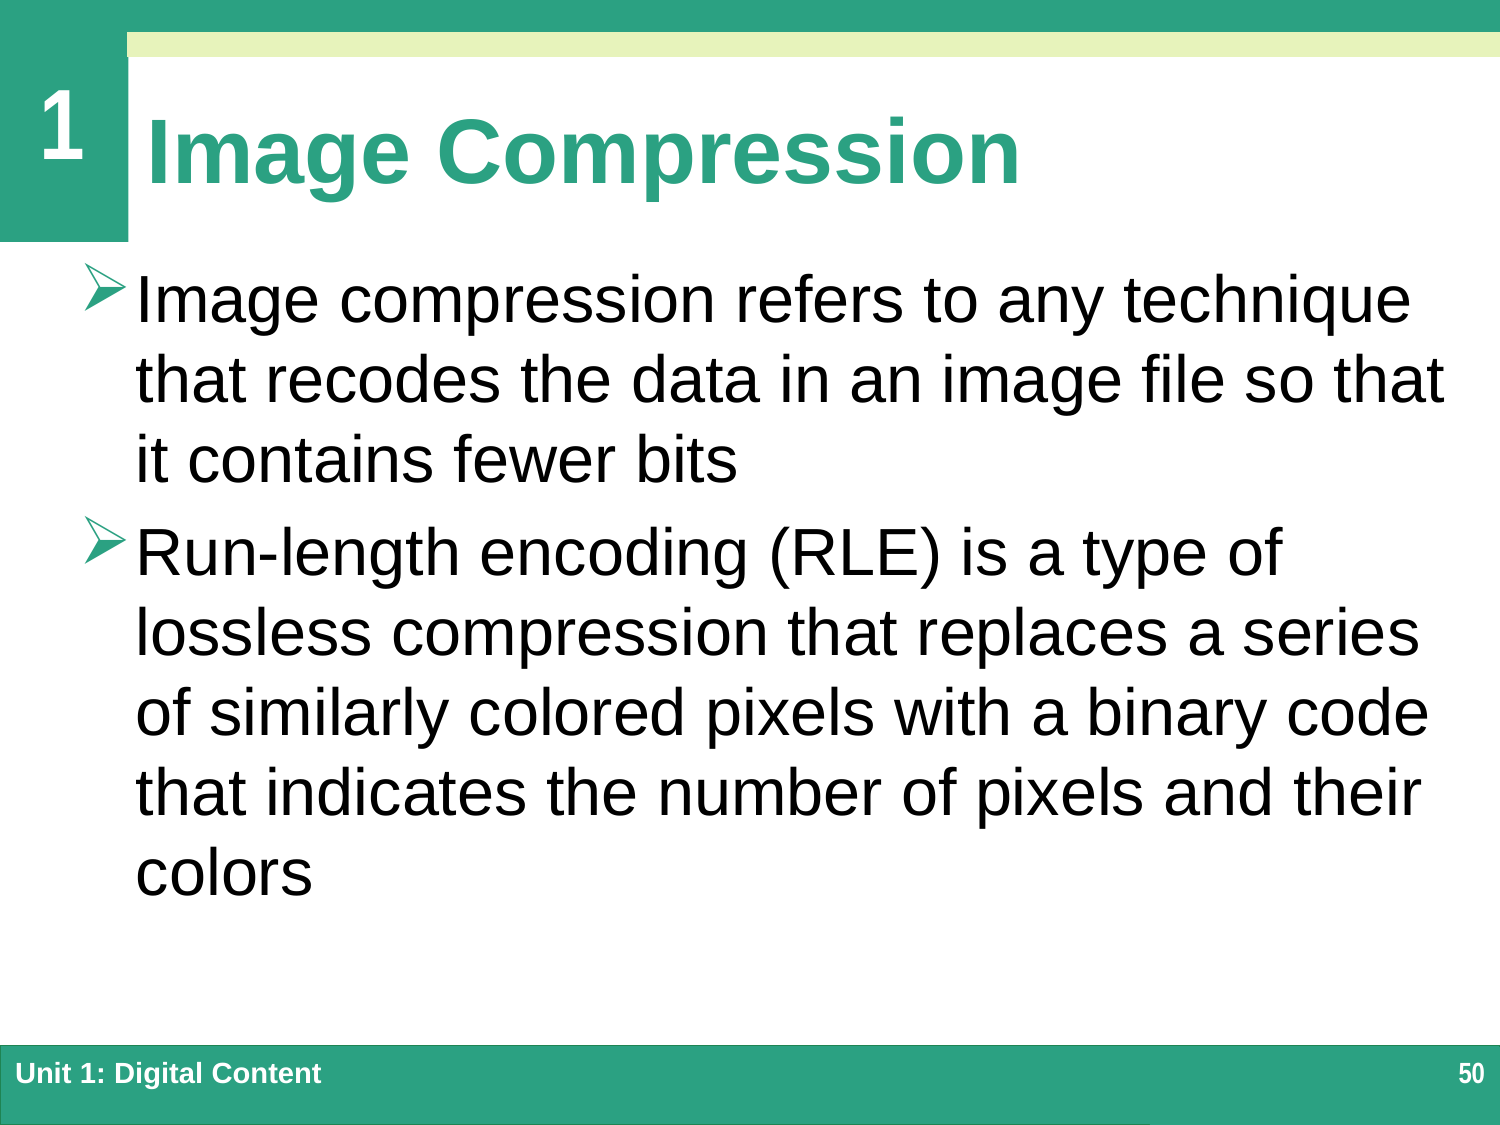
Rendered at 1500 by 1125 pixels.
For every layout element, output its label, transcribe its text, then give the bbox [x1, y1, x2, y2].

footer Unit 1: Digital Content [0, 1046, 1149, 1125]
slide_number 50 [1149, 1046, 1500, 1125]
title Image Compression [131, 60, 1500, 234]
list Image compression refers to any technique that recodes the data in an image file so that it contains fewer bits Run-length encoding (RLE) is a type of lossless compression that replaces a series of similarly colored pixels with a binary code that indicates the number of pixels and their colors [64, 247, 1500, 1006]
